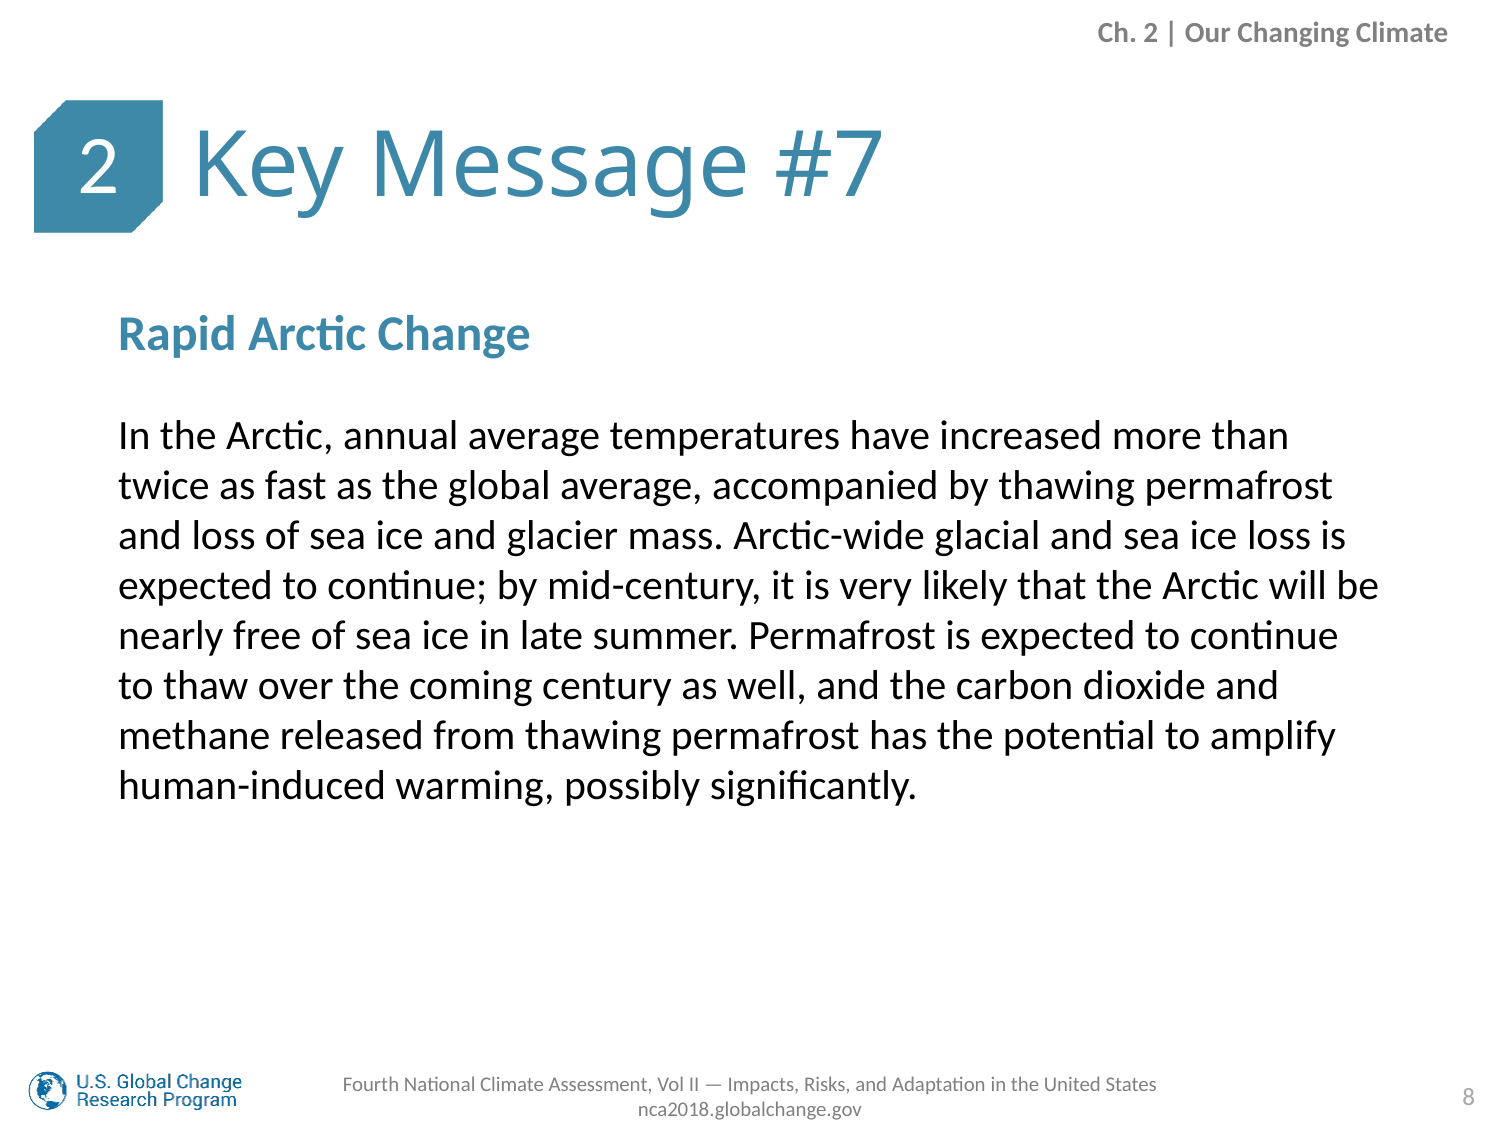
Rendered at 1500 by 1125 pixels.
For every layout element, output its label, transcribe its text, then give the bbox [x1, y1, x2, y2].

list Ch. 2 | Our Changing Climate [34, 10, 1464, 57]
list Key Message #7 [176, 100, 1397, 233]
list Rapid Arctic Change [103, 299, 1397, 373]
list 2 [34, 100, 163, 233]
list In the Arctic, annual average temperatures have increased more than twice as fast as the global average, accompanied by thawing permafrost and loss of sea ice and glacier mass. Arctic-wide glacial and sea ice loss is expected to continue; by mid-century, it is very likely that the Arctic will be nearly free of sea ice in late summer. Permafrost is expected to continue to thaw over the coming century as well, and the carbon dioxide and methane released from thawing permafrost has the potential to amplify human-induced warming, possibly significantly. [103, 400, 1397, 1014]
picture [21, 1065, 245, 1116]
